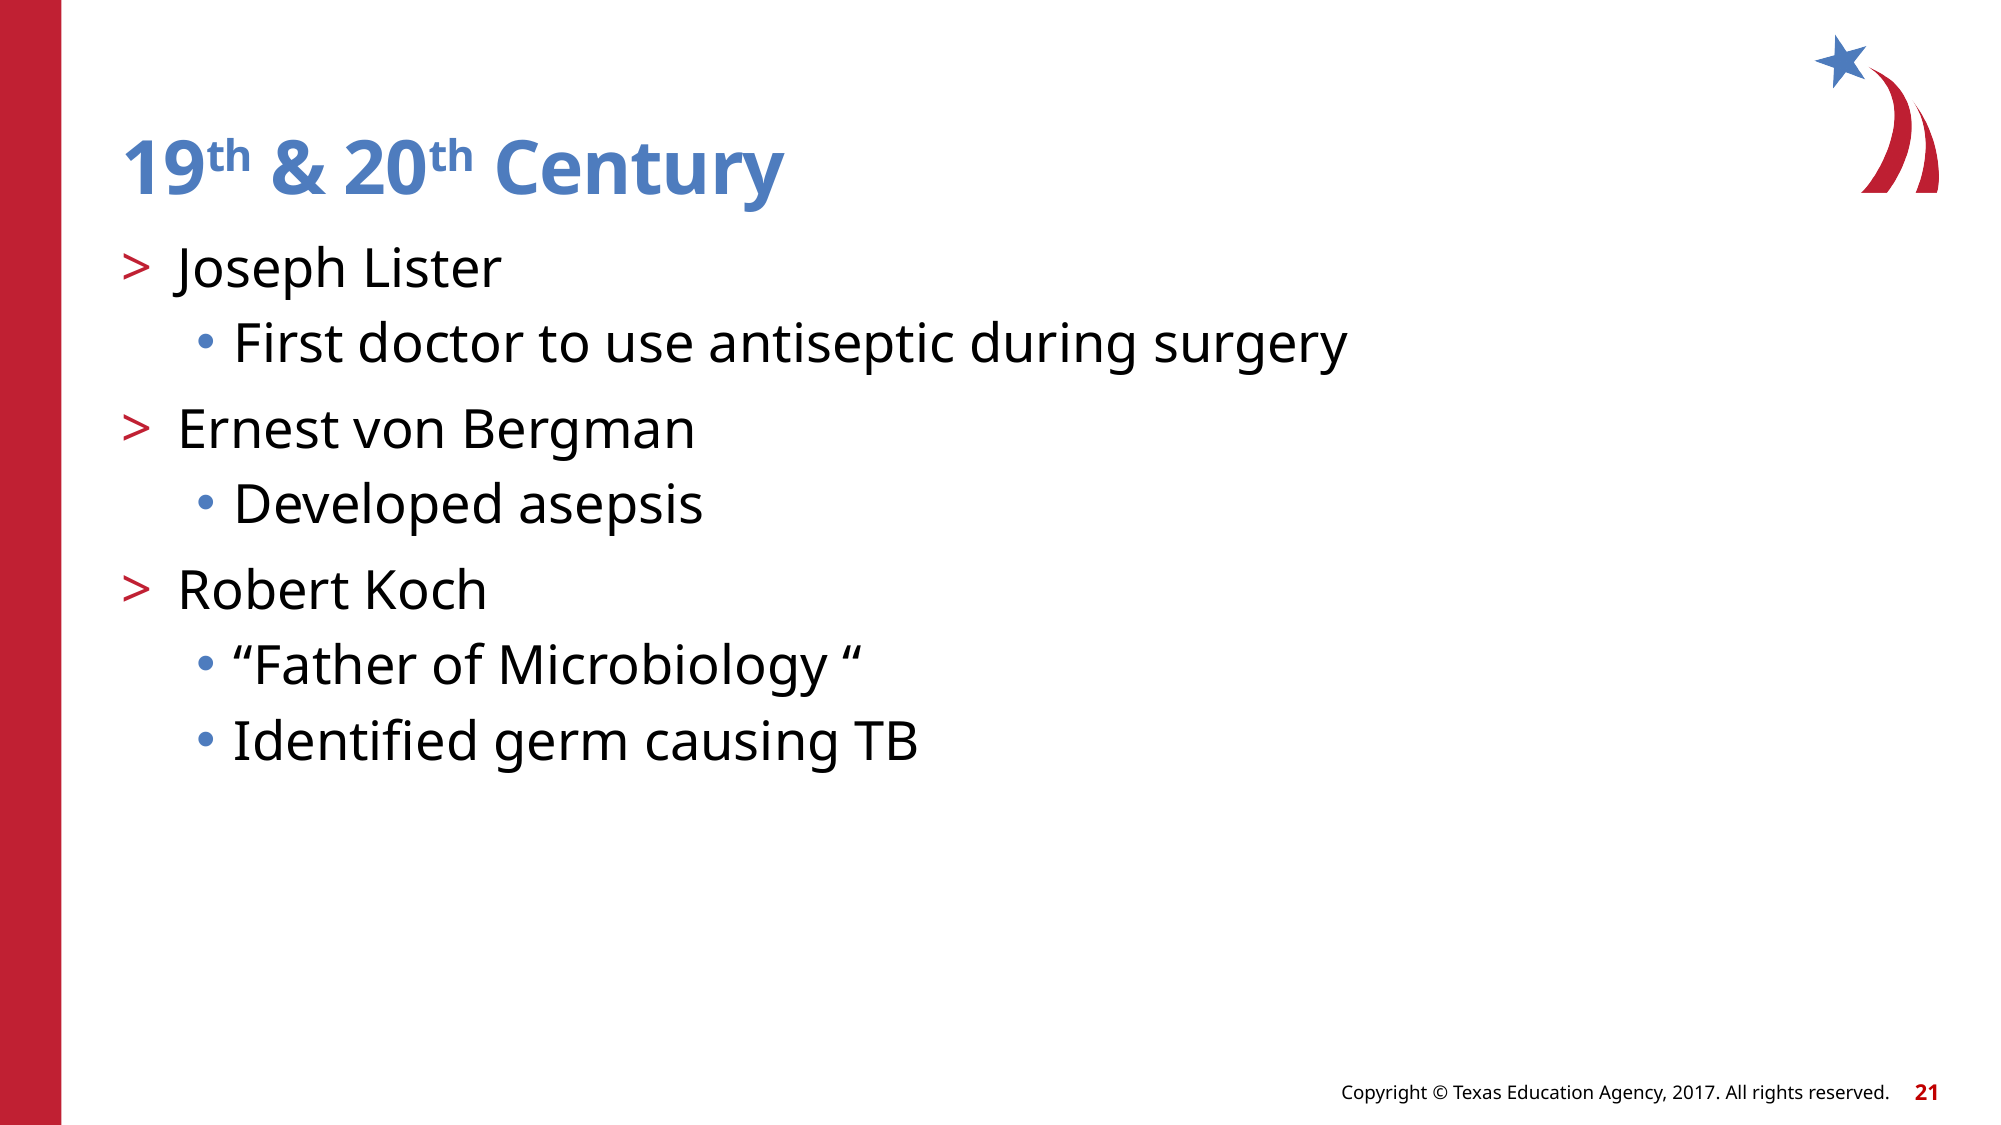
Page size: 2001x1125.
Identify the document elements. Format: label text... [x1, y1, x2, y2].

title 19th & 20th Century [121, 66, 1772, 211]
picture [1814, 34, 1939, 193]
list Joseph Lister First doctor to use antiseptic during surgery Ernest von Bergman Developed asepsis Robert Koch “Father of Microbiology “ Identified germ causing TB [121, 233, 1936, 1010]
